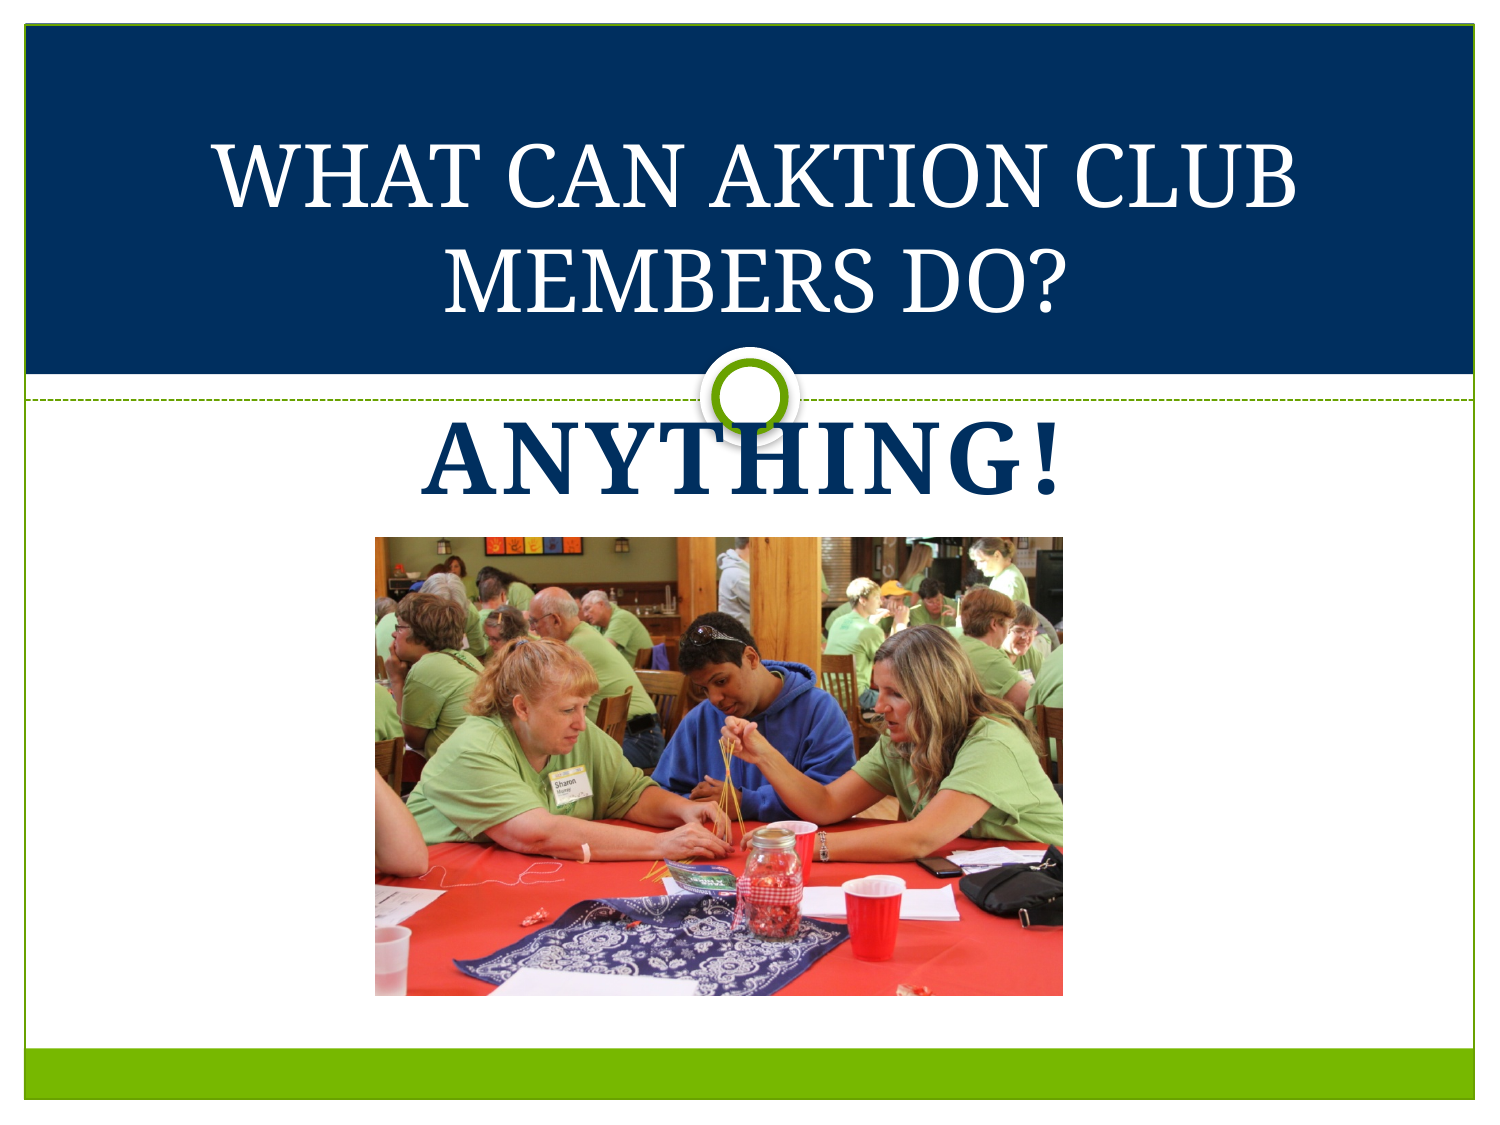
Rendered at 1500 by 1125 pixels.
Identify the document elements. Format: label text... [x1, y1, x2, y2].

list ANYTHING! [212, 387, 1276, 662]
title WHAT CAN AKTION CLUB MEMBERS DO? [118, 87, 1394, 338]
picture [374, 537, 1063, 997]
